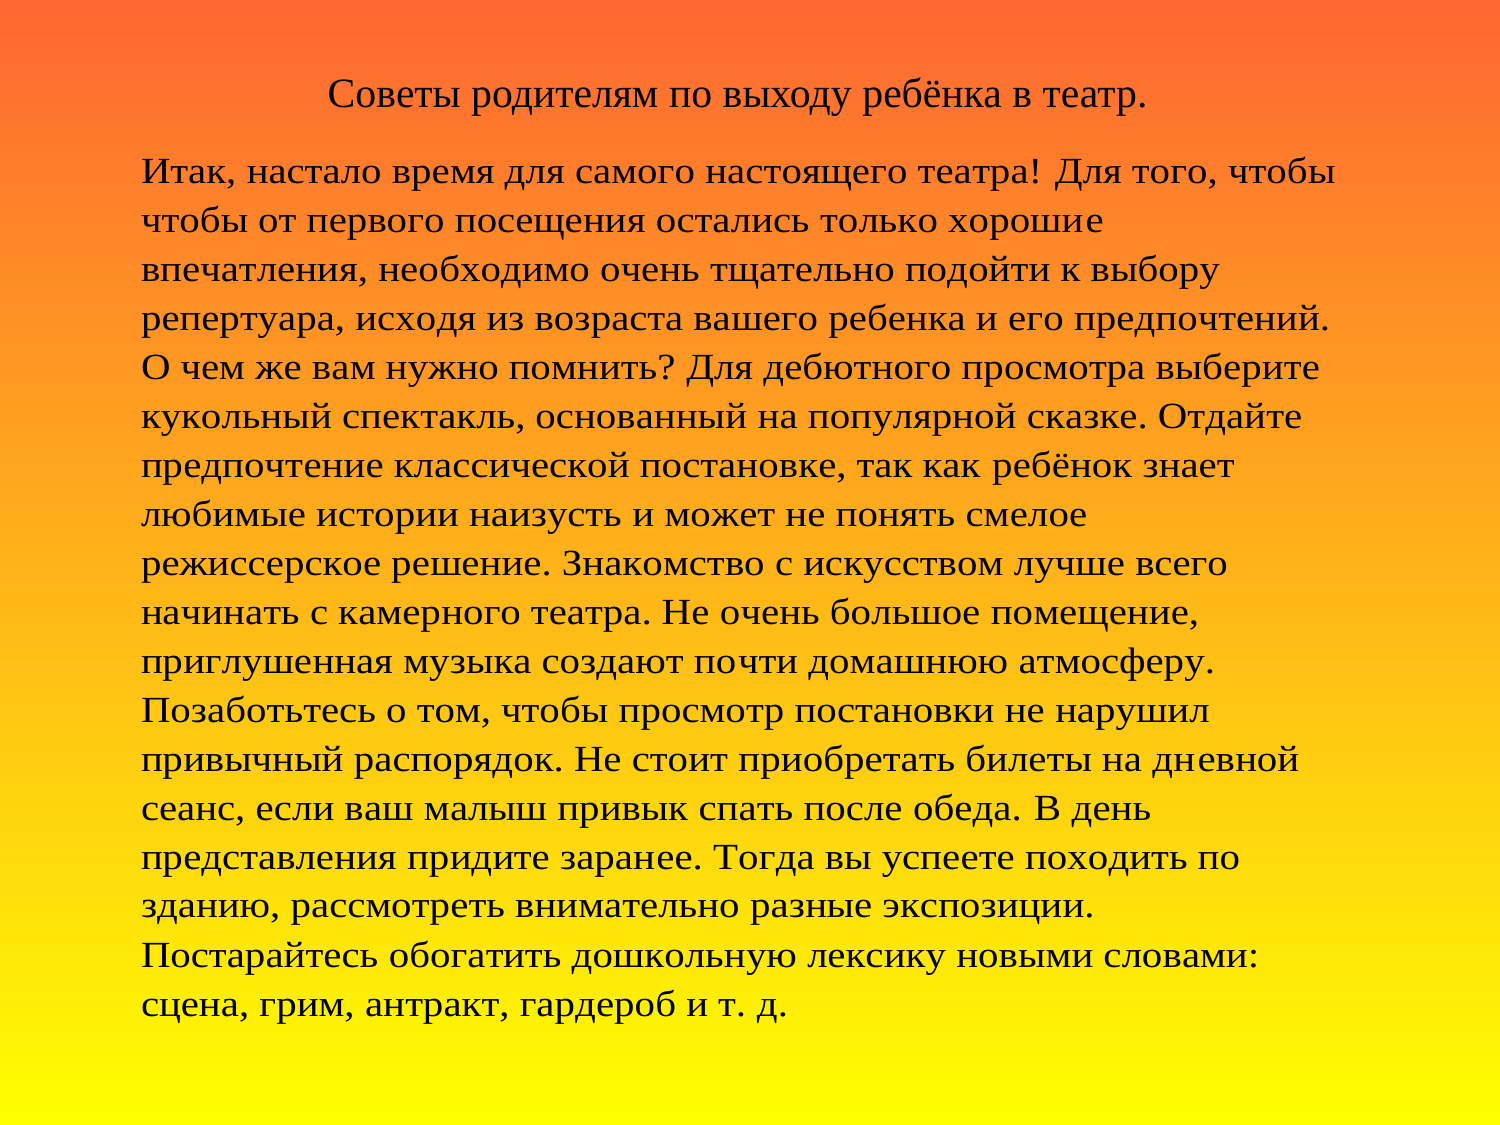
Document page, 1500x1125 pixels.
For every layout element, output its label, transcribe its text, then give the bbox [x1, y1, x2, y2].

picture [140, 149, 1338, 1053]
text_box Советы родителям по выходу ребёнка в театр. [312, 58, 1341, 124]
